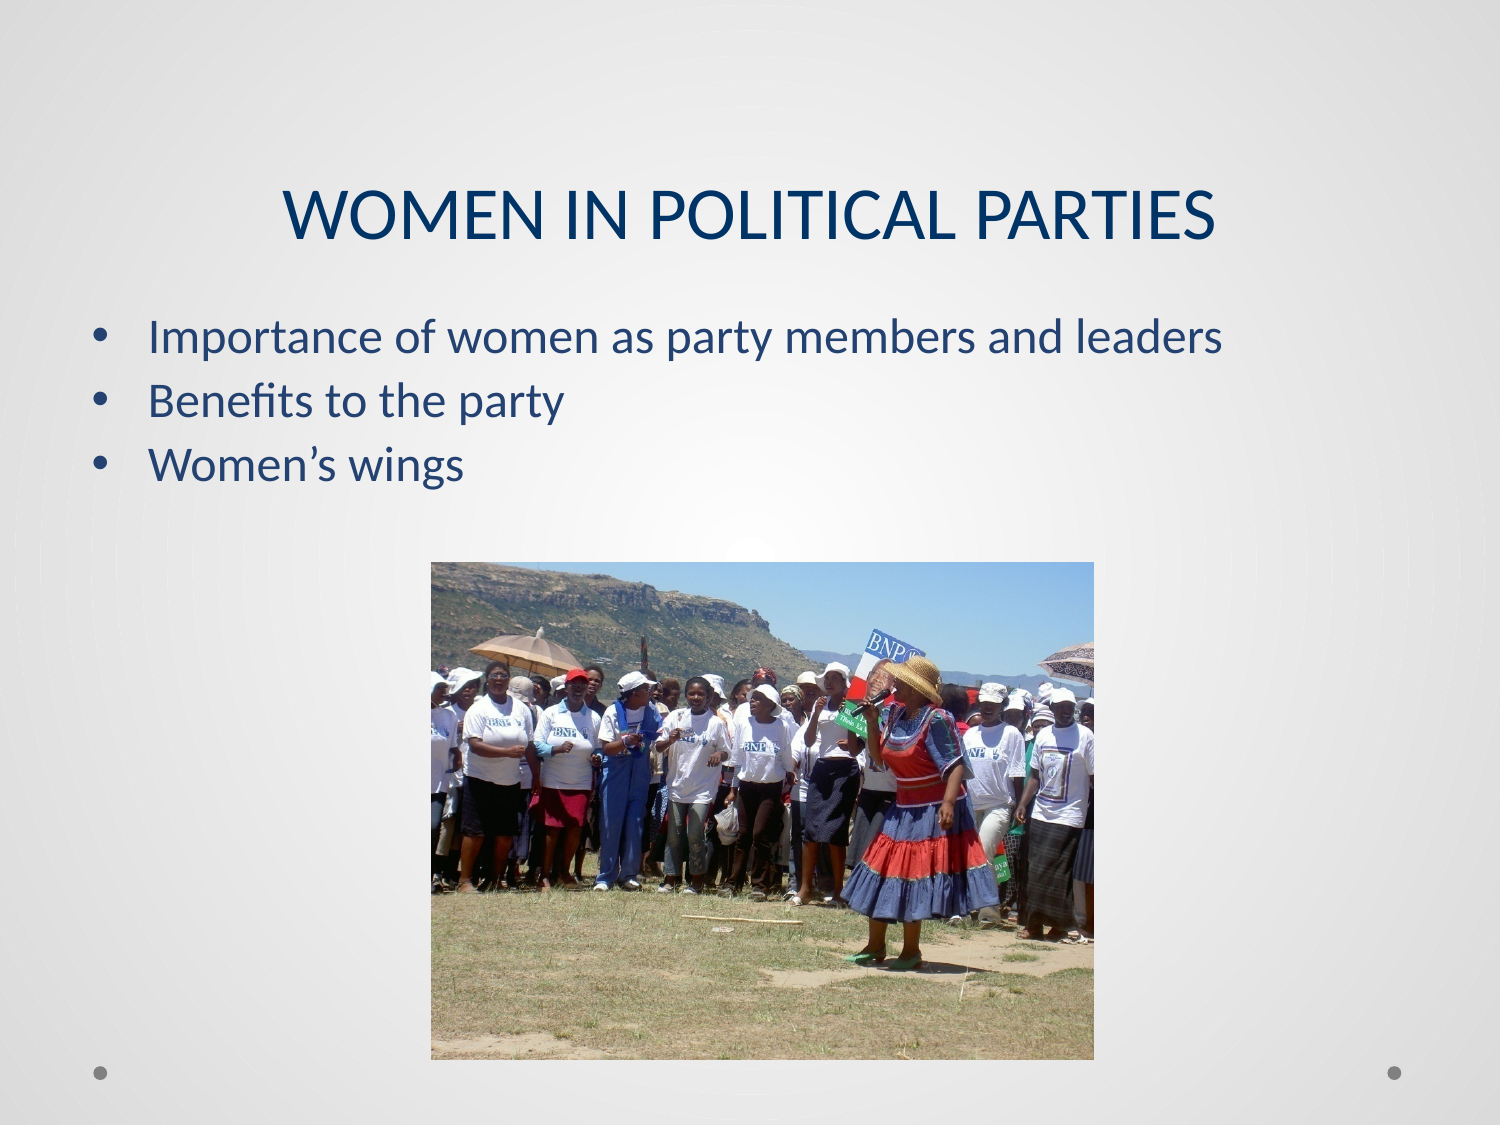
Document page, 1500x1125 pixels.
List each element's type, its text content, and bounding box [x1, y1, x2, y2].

picture [430, 562, 1094, 1060]
title WOMEN IN POLITICAL PARTIES [75, 0, 1425, 263]
list Importance of women as party members and leaders Benefits to the party Women’s wings [76, 302, 1427, 1046]
